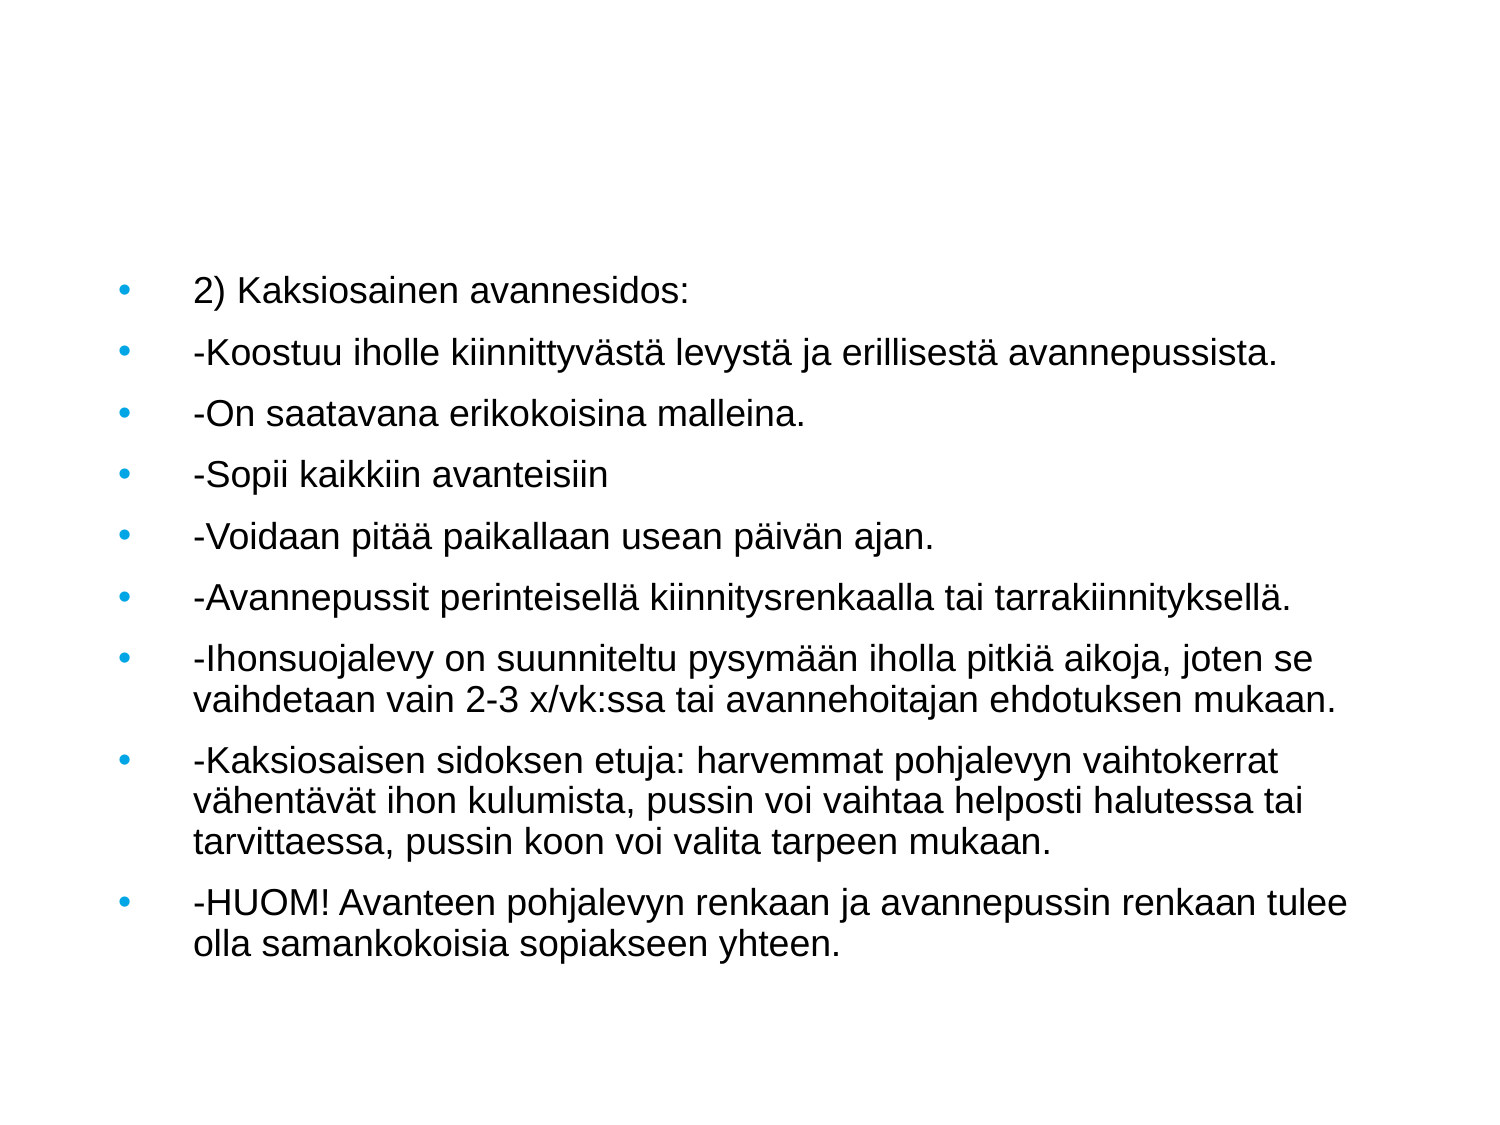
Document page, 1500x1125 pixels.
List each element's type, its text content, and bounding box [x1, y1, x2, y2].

list 2) Kaksiosainen avannesidos: -Koostuu iholle kiinnittyvästä levystä ja erillisestä avannepussista. -On saatavana erikokoisina malleina. -Sopii kaikkiin avanteisiin -Voidaan pitää paikallaan usean päivän ajan. -Avannepussit perinteisellä kiinnitysrenkaalla tai tarrakiinnityksellä. -Ihonsuojalevy on suunniteltu pysymään iholla pitkiä aikoja, joten se vaihdetaan vain 2-3 x/vk:ssa tai avannehoitajan ehdotuksen mukaan. -Kaksiosaisen sidoksen etuja: harvemmat pohjalevyn vaihtokerrat vähentävät ihon kulumista, pussin voi vaihtaa helposti halutessa tai tarvittaessa, pussin koon voi valita tarpeen mukaan. -HUOM! Avanteen pohjalevyn renkaan ja avannepussin renkaan tulee olla samankokoisia sopiakseen yhteen. [103, 264, 1397, 978]
